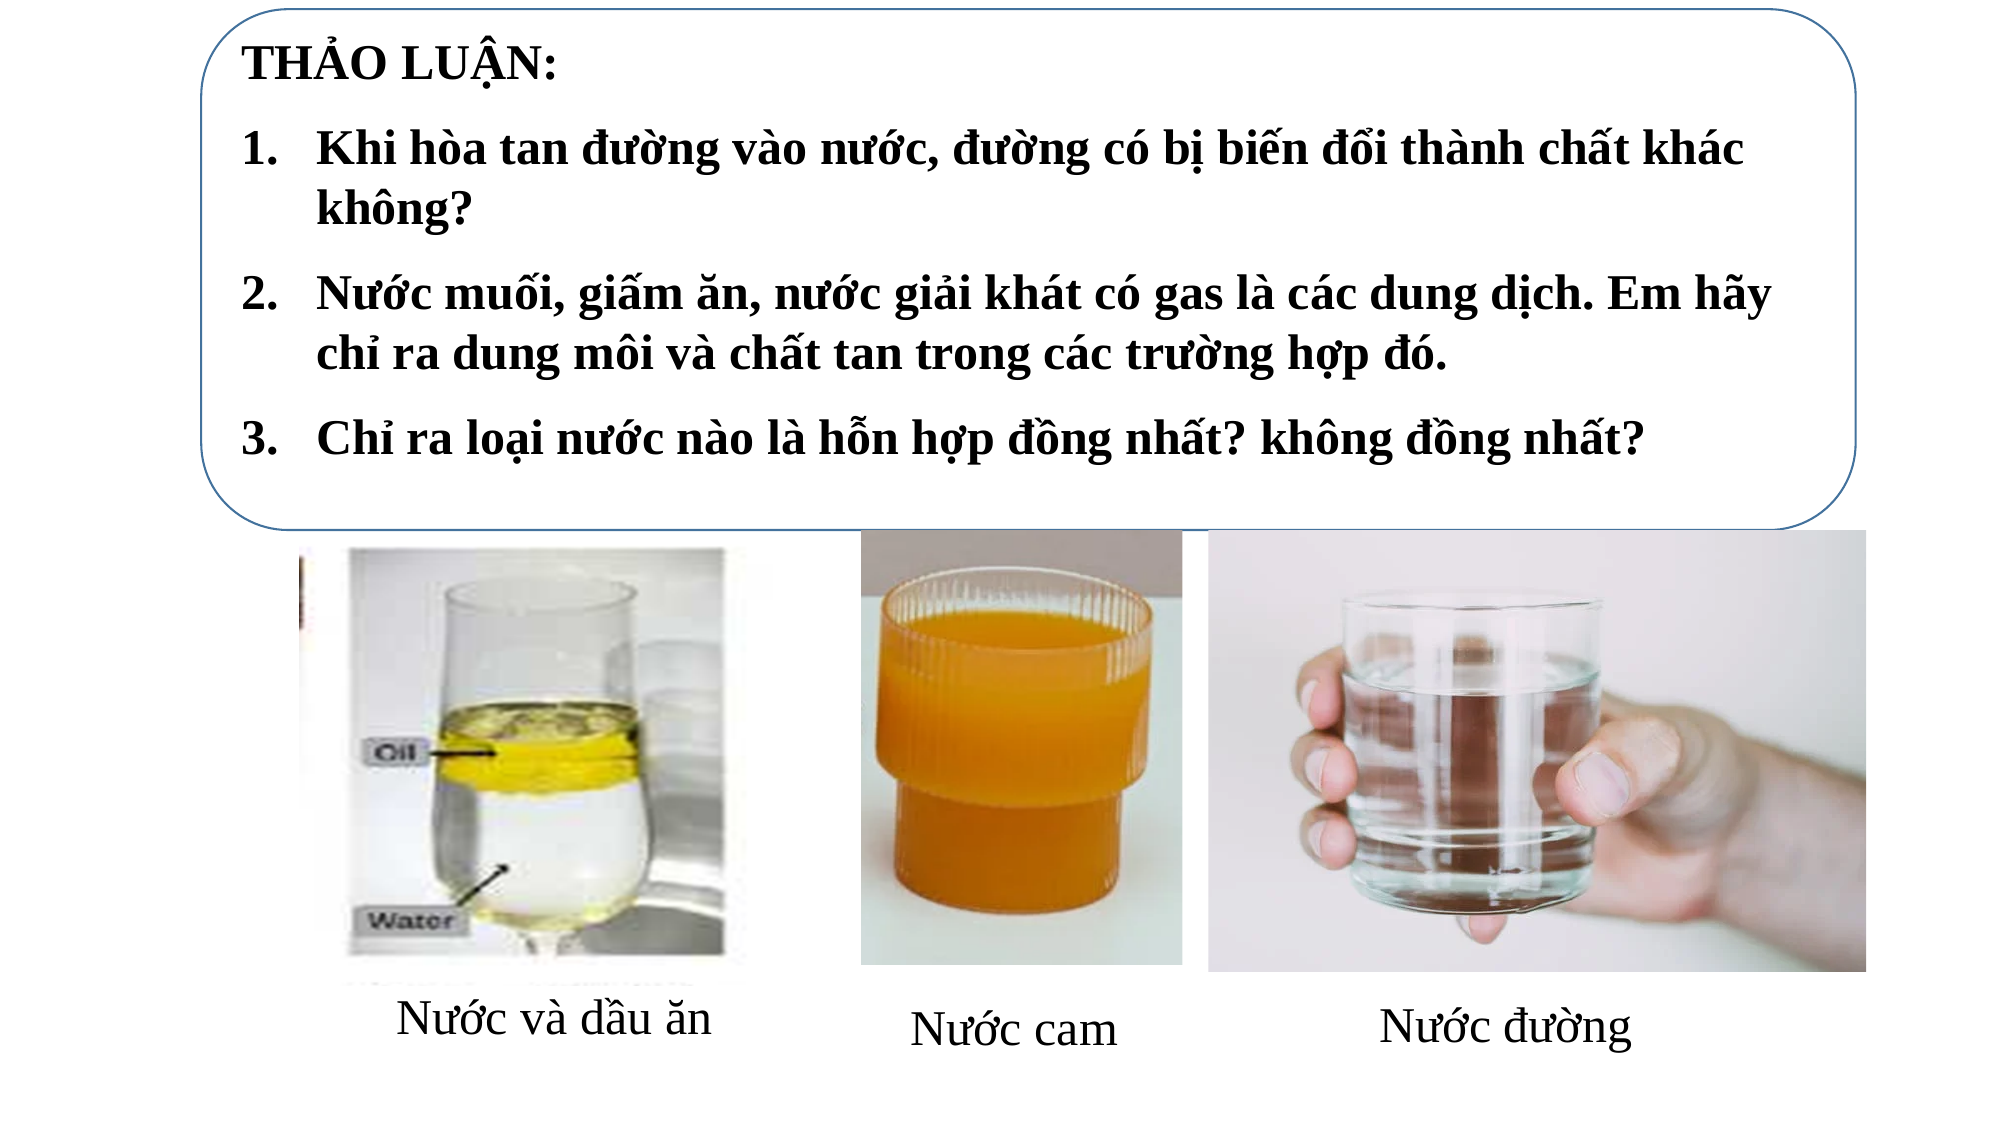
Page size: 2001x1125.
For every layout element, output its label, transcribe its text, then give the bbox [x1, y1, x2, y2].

text_box Nước cam [895, 988, 1134, 1063]
picture [299, 543, 800, 986]
picture [861, 529, 1183, 965]
text_box Nước và dầu ăn [381, 986, 728, 1052]
text_box THẢO LUẬN: Khi hòa tan đường vào nước, đường có bị biến đổi thành chất khác không? Nước muối, giấm ăn, nước giải khát có gas là các dung dịch. Em hãy chỉ ra dung môi và chất tan trong các trường hợp đó. Chỉ ra loại nước nào là hỗn hợp đồng nhất? không đồng nhất? [200, 8, 1857, 532]
text_box Nước đường [1365, 985, 1648, 1060]
picture [1208, 529, 1867, 972]
